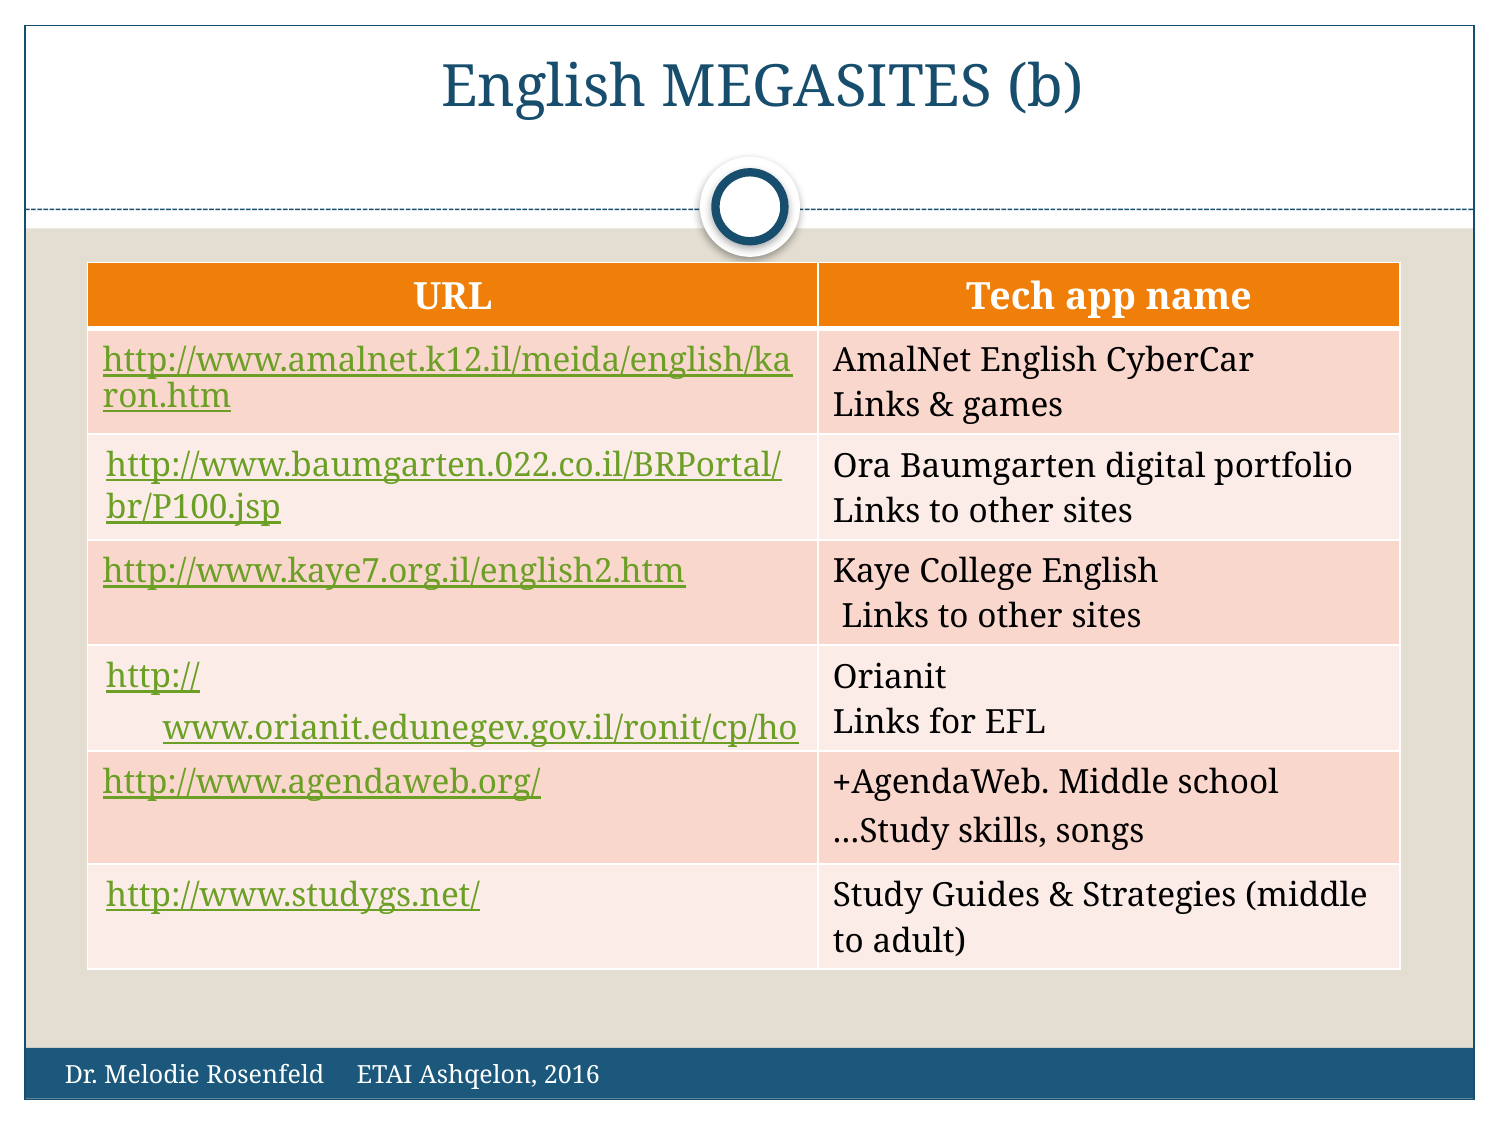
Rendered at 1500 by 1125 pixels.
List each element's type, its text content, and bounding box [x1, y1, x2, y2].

table_cell http://www.agendaweb.org/ [88, 752, 817, 863]
table_cell Kaye College English Links to other sites [819, 541, 1399, 644]
table_cell http://www.amalnet.k12.il/meida/english/karon.htm [88, 331, 817, 433]
table_cell http://www.kaye7.org.il/english2.htm [88, 541, 817, 644]
table_cell AgendaWeb. Middle school+ Study skills, songs… [819, 752, 1399, 863]
table_cell http://www.studygs.net/ [88, 865, 817, 968]
table_cell Ora Baumgarten digital portfolio Links to other sites [819, 435, 1399, 539]
table_cell Orianit Links for EFL [819, 646, 1399, 750]
title English MEGASITES (b) [87, 0, 1438, 125]
table_header Tech app name [819, 263, 1399, 326]
table_header URL [88, 263, 817, 326]
table_cell http://www.baumgarten.022.co.il/BRPortal/br/P100.jsp [88, 435, 817, 539]
table_cell AmalNet English CyberCar Links & games [819, 331, 1399, 433]
footer Dr. Melodie Rosenfeld ETAI Ashqelon, 2016 [50, 1051, 638, 1112]
table_cell Study Guides & Strategies (middle to adult) [819, 865, 1399, 968]
table_cell http://www.orianit.edunegev.gov.il/ronit/cp/homepage/games.htm [88, 646, 817, 750]
